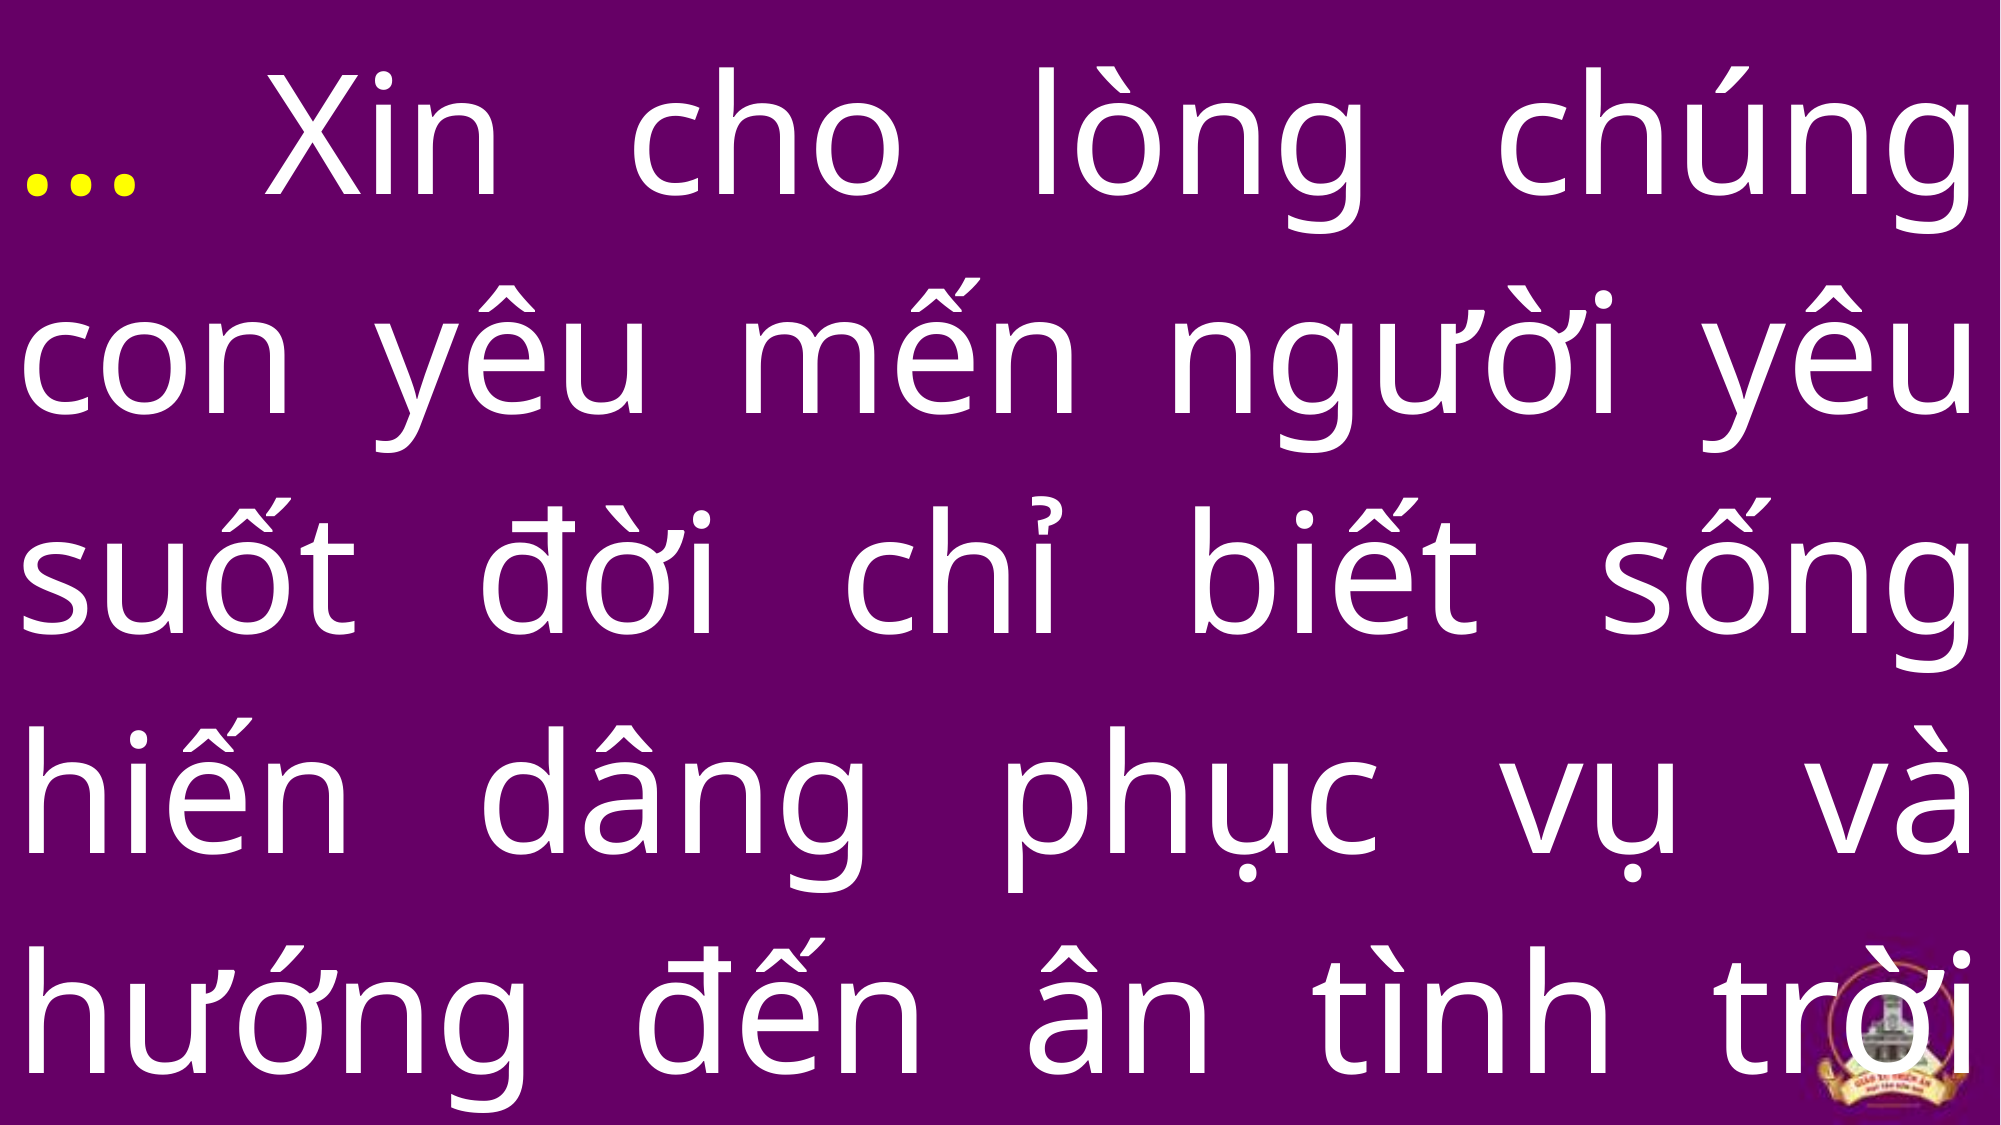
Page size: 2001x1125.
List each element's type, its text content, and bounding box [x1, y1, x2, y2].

subtitle … Xin cho lòng chúng con yêu mến người yêu suốt đời chỉ biết sống hiến dâng phục vụ và hướng đến ân tình trời cao. [0, 0, 2000, 1125]
